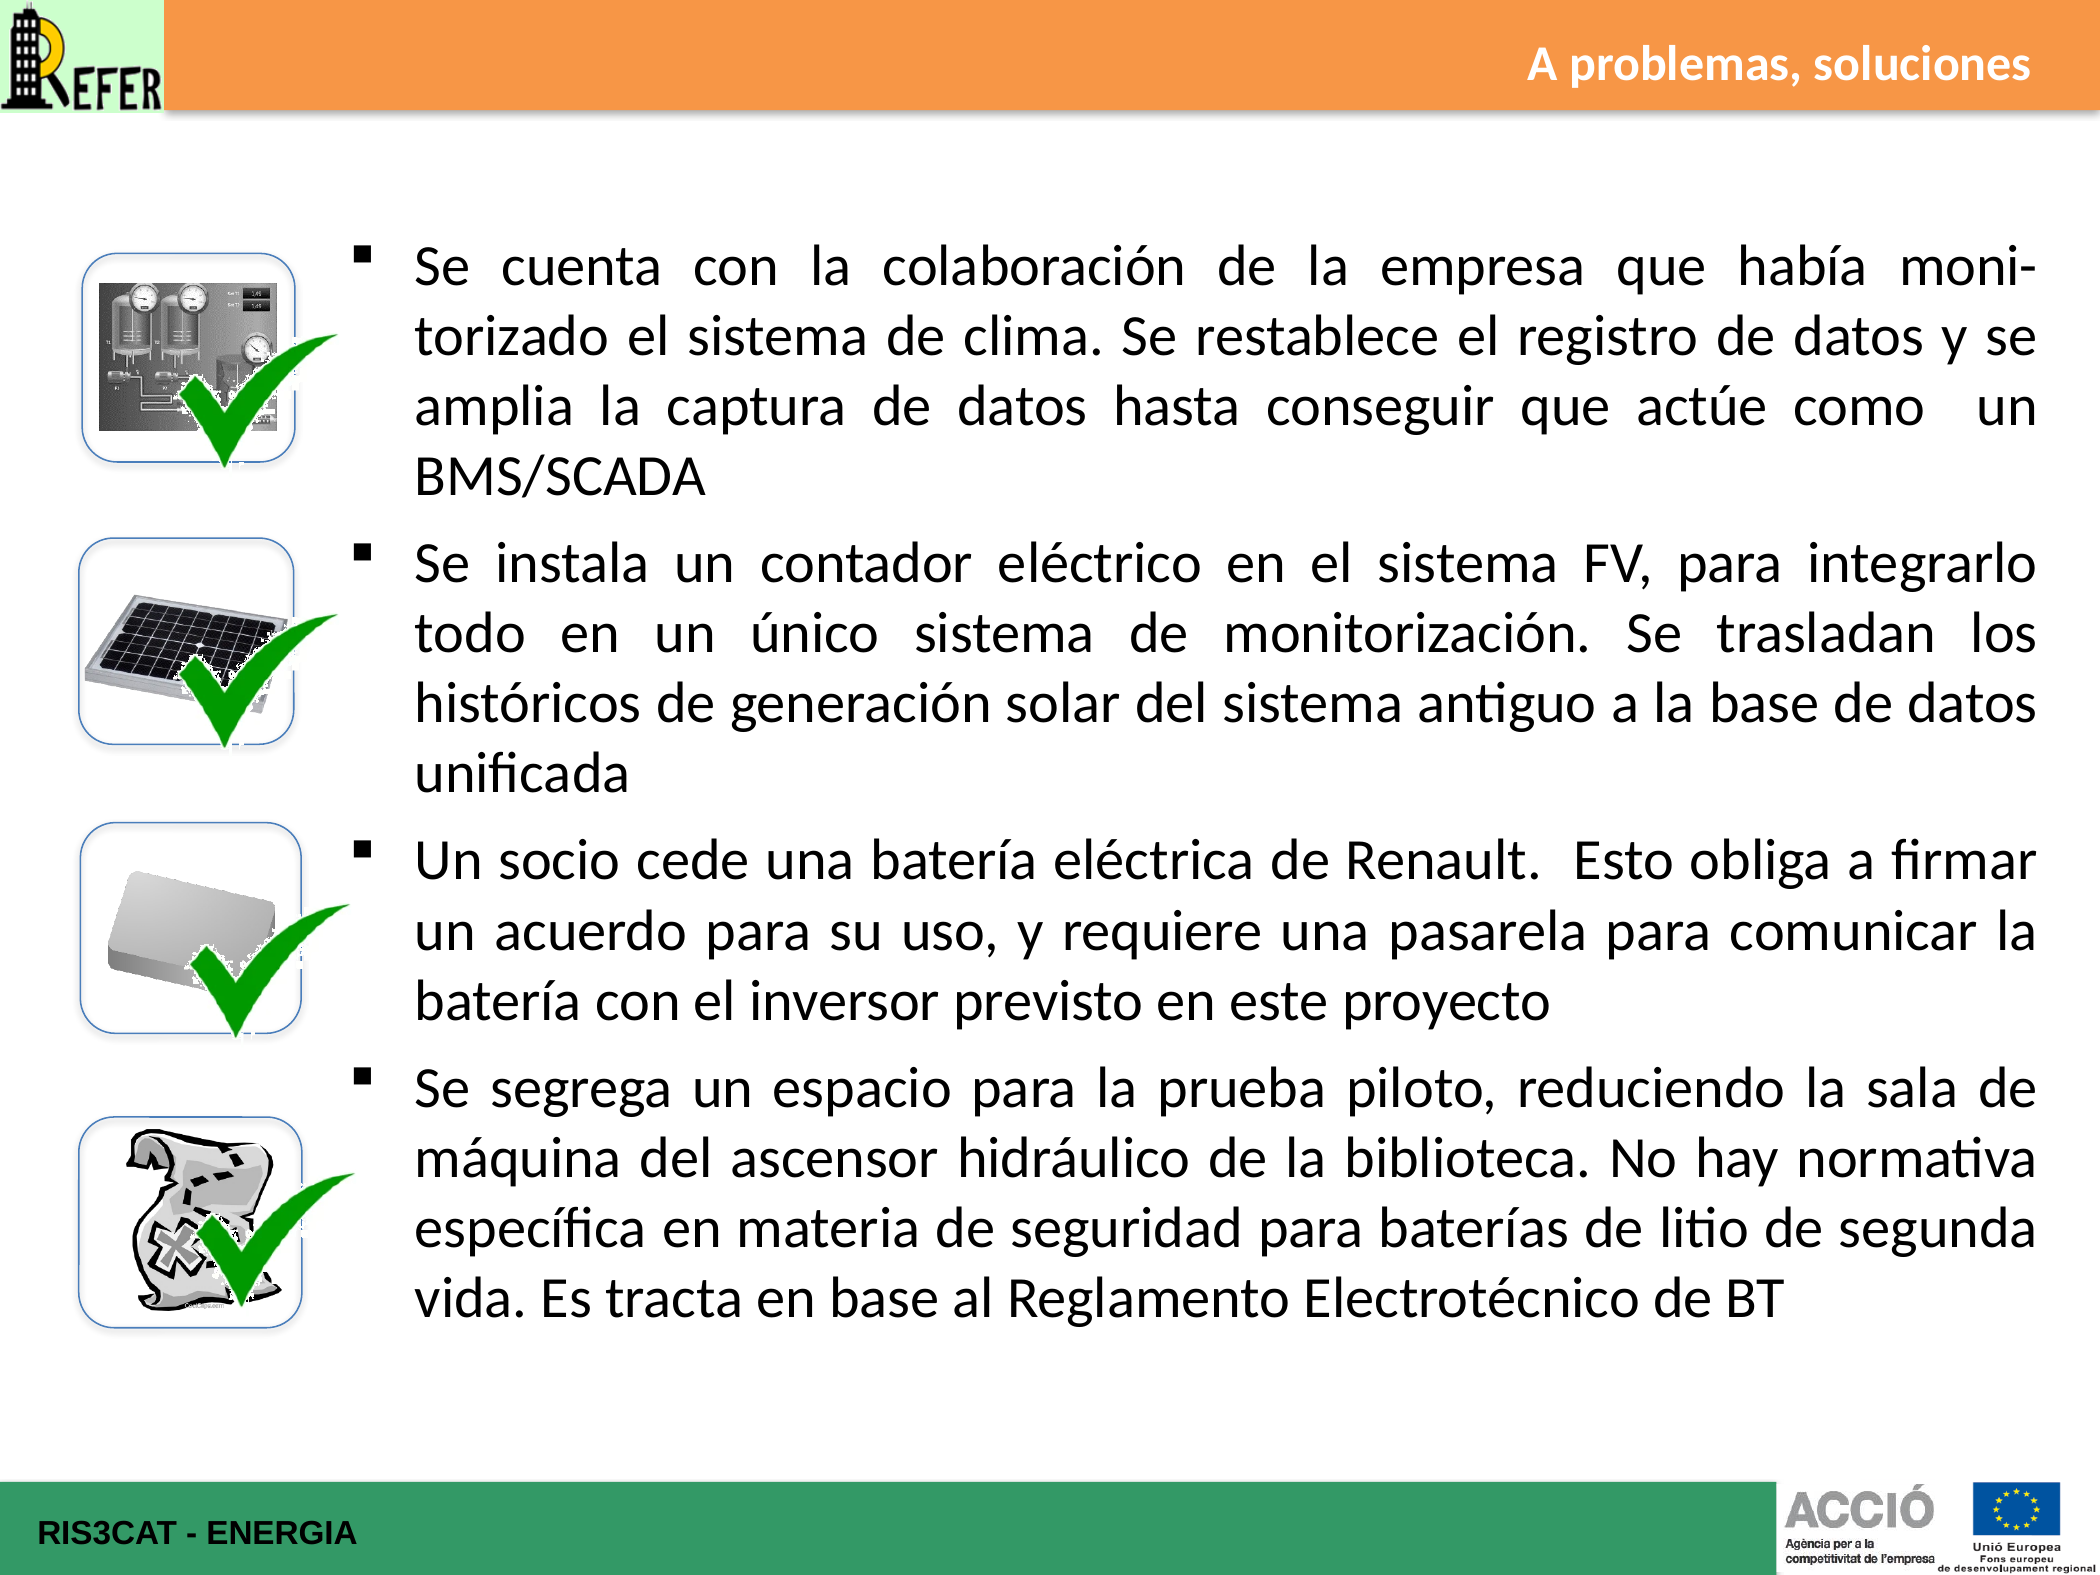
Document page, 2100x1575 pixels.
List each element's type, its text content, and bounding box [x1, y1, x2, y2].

text_box A problemas, soluciones [380, 20, 2054, 102]
picture [152, 608, 341, 758]
picture [168, 1168, 357, 1317]
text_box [78, 1116, 303, 1328]
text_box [78, 537, 294, 745]
picture [163, 898, 352, 1048]
picture [152, 329, 341, 478]
picture [0, 0, 164, 114]
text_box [81, 253, 296, 463]
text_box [80, 822, 302, 1034]
picture [1776, 1472, 2100, 1575]
text_box Se cuenta con la colaboración de la empresa que había moni-torizado el sistema de clima. Se restablece el registro de datos y se amplia la captura de datos hasta conseguir que actúe como un BMS/SCADA Se instala un contador eléctrico en el sistema FV, para integrarlo todo en un único sistema de monitorización. Se trasladan los históricos de generación solar del sistema antiguo a la base de datos unificada Un socio cede una batería eléctrica de Renault. Esto obliga a firmar un acuerdo para su uso, y requiere una pasarela para comunicar la batería con el inversor previsto en este proyecto Se segrega un espacio para la prueba piloto, reduciendo la sala de máquina del ascensor hidráulico de la biblioteca. No hay normativa específica en materia de seguridad para baterías de litio de segunda vida. Es tracta en base al Reglamento Electrotécnico de BT [334, 219, 2054, 1337]
